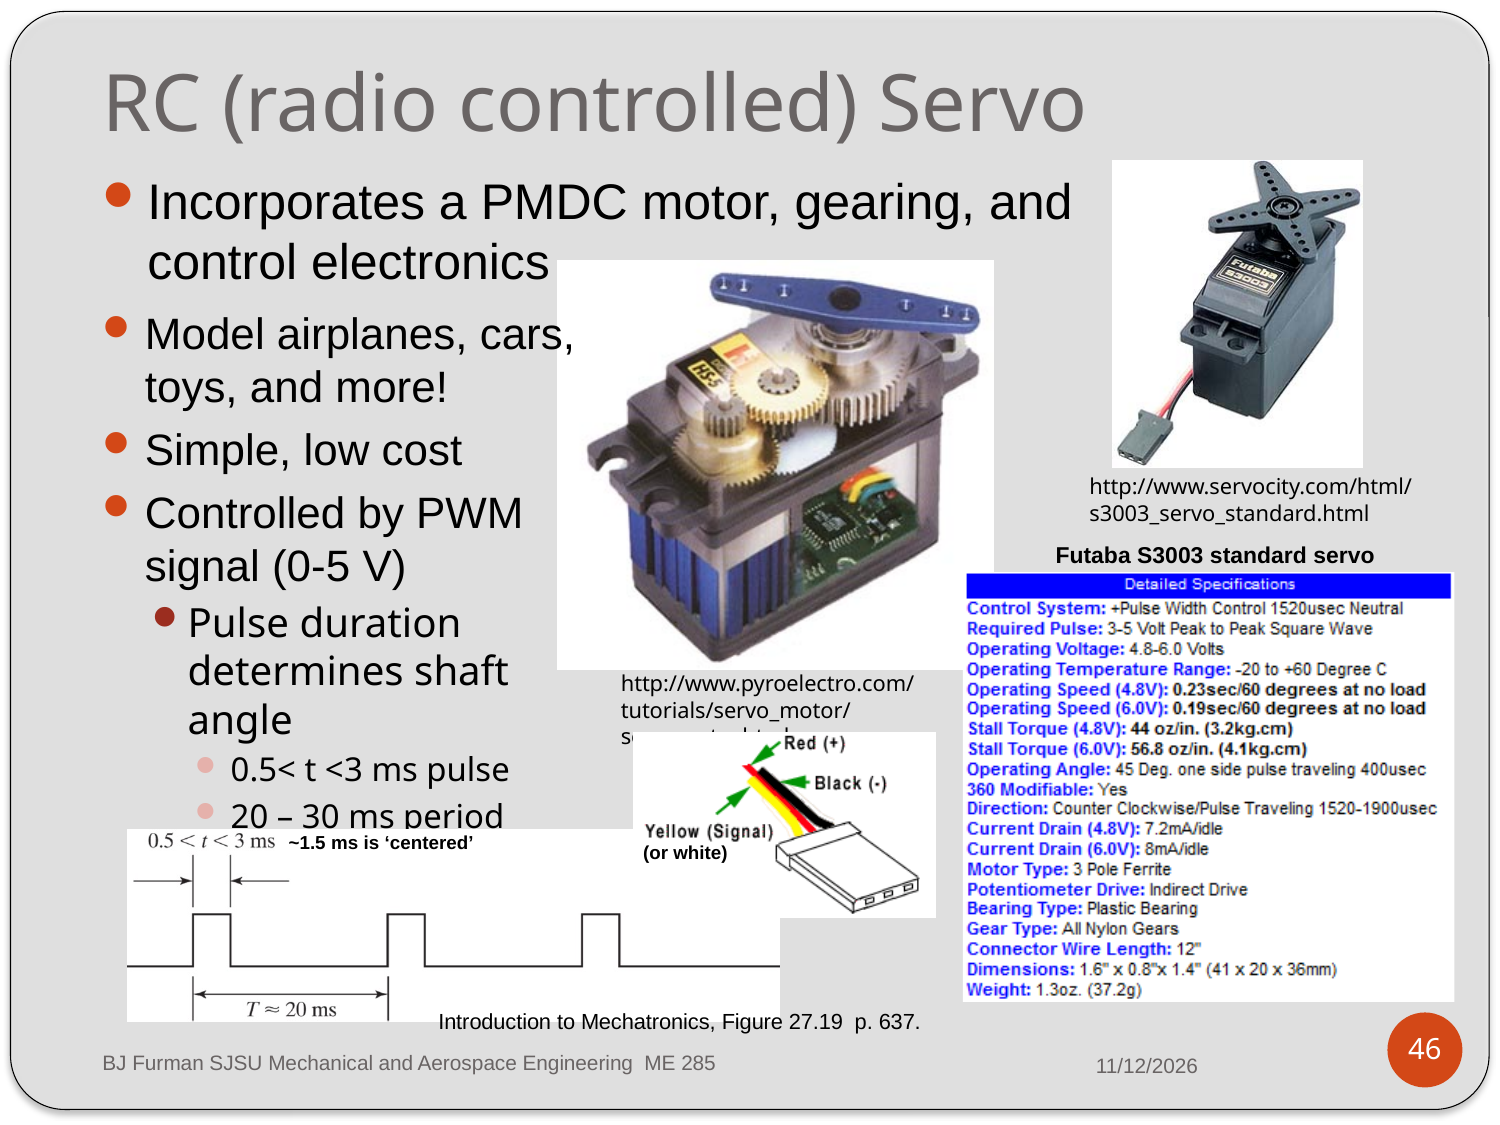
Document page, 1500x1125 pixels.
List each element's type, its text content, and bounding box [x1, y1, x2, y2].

title RC (radio controlled) Servo [87, 45, 1425, 162]
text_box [1074, 160, 1462, 535]
footer BJ Furman SJSU Mechanical and Aerospace Engineering ME 285 [87, 1037, 825, 1088]
picture [633, 732, 936, 918]
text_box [962, 532, 1455, 1003]
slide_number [1012, 1043, 1213, 1088]
text_box ~1.5 ms is ‘centered’ [273, 823, 493, 827]
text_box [556, 260, 995, 734]
list Incorporates a PMDC motor, gearing, and control electronics [87, 162, 1070, 315]
text_box Model airplanes, cars, toys, and more! Simple, low cost Controlled by PWM signal (0-5 V) Pulse duration determines shaft angle 0.5< t <3 ms pulse 20 – 30 ms period [87, 297, 615, 845]
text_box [126, 828, 955, 1044]
slide_number 46 [1387, 1012, 1463, 1088]
